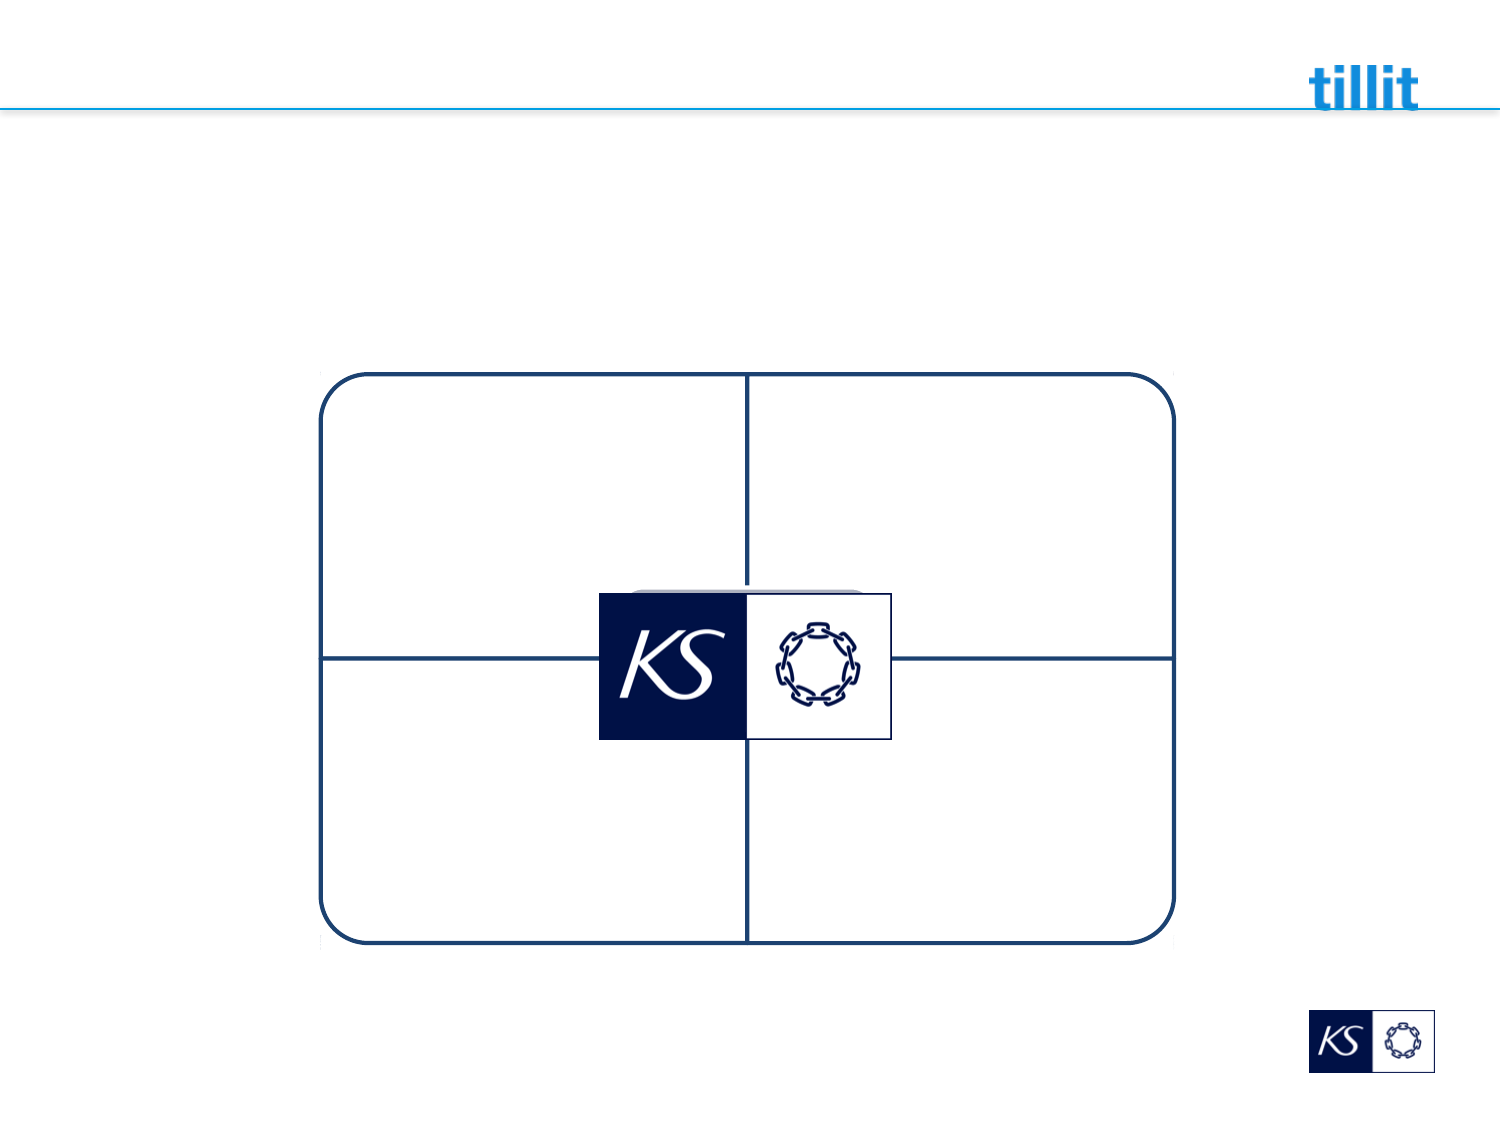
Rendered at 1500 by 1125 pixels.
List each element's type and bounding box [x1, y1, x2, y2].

picture [1309, 1010, 1435, 1073]
picture [599, 593, 893, 740]
text_box [320, 373, 1175, 944]
picture [1309, 65, 1418, 107]
